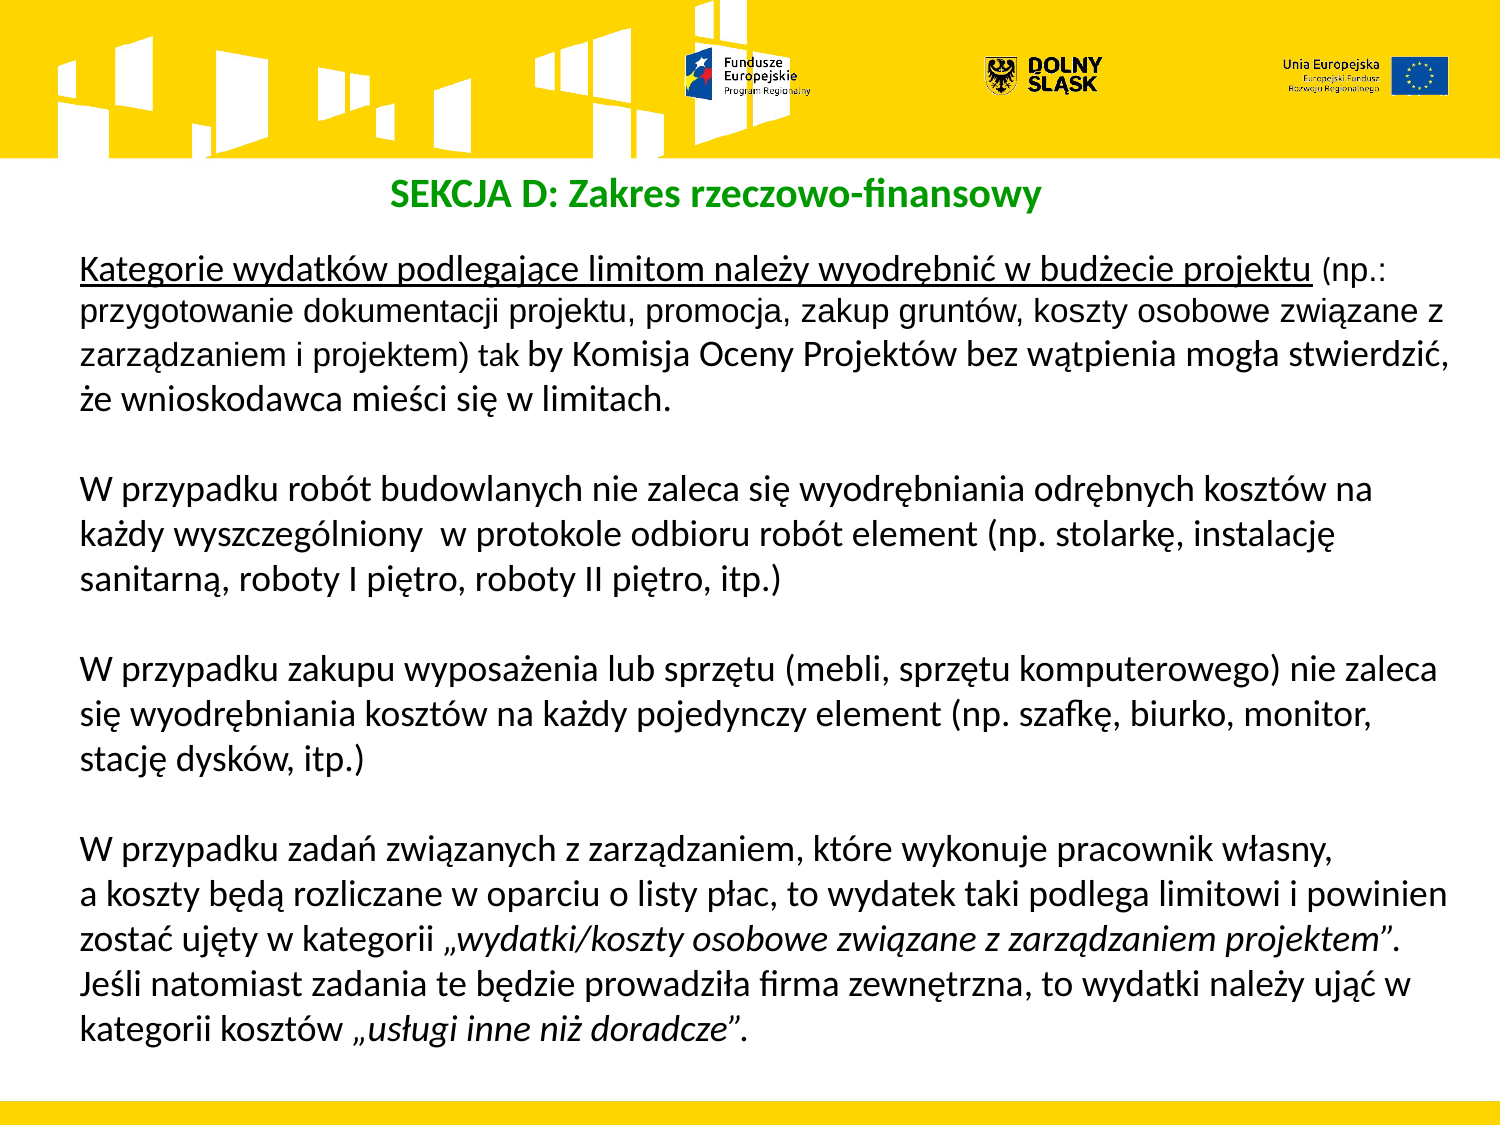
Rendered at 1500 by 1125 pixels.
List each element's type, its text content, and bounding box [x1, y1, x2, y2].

text_box SEKCJA D: Zakres rzeczowo-finansowy [41, 144, 1392, 237]
picture [0, 0, 1500, 1125]
text_box Kategorie wydatków podlegające limitom należy wyodrębnić w budżecie projektu (np.: przygotowanie dokumentacji projektu, promocja, zakup gruntów, koszty osobowe związane z zarządzaniem i projektem) tak by Komisja Oceny Projektów bez wątpienia mogła stwierdzić, że wnioskodawca mieści się w limitach. W przypadku robót budowlanych nie zaleca się wyodrębniania odrębnych kosztów na każdy wyszczególniony w protokole odbioru robót element (np. stolarkę, instalację sanitarną, roboty I piętro, roboty II piętro, itp.) W przypadku zakupu wyposażenia lub sprzętu (mebli, sprzętu komputerowego) nie zaleca się wyodrębniania kosztów na każdy pojedynczy element (np. szafkę, biurko, monitor, stację dysków, itp.) W przypadku zadań związanych z zarządzaniem, które wykonuje pracownik własny, a koszty będą rozliczane w oparciu o listy płac, to wydatek taki podlega limitowi i powinien zostać ujęty w kategorii „wydatki/koszty osobowe związane z zarządzaniem projektem”. Jeśli natomiast zadania te będzie prowadziła firma zewnętrzna, to wydatki należy ująć w kategorii kosztów „usługi inne niż doradcze”. [64, 236, 1473, 1057]
